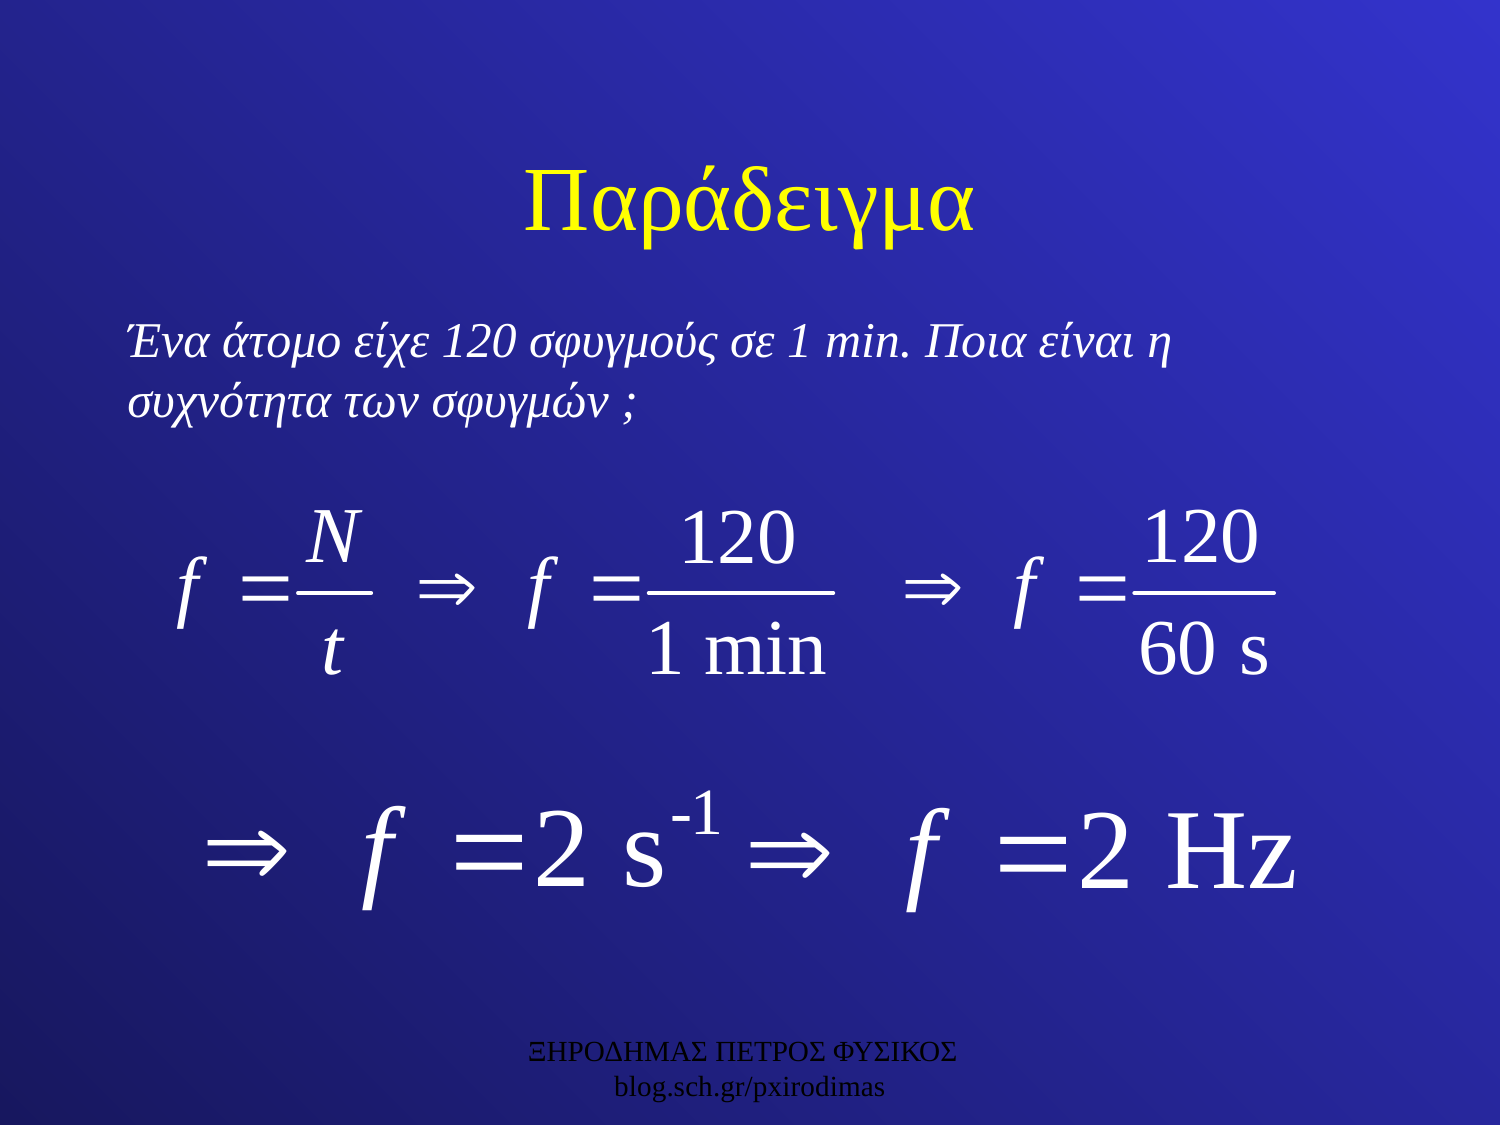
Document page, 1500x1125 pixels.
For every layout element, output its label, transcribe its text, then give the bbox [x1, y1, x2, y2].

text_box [892, 487, 1289, 693]
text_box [406, 487, 849, 693]
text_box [731, 784, 1320, 937]
text_box Ένα άτομο είχε 120 σφυγμούς σε 1 min. Ποια είναι η συχνότητα των σφυγμών ; [112, 299, 1188, 435]
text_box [187, 762, 738, 934]
title Παράδειγμα [112, 99, 1388, 288]
footer ΞΗΡΟΔΗΜΑΣ ΠΕΤΡΟΣ ΦΥΣΙΚΟΣ blog.sch.gr/pxirodimas [512, 1024, 988, 1101]
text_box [149, 487, 388, 693]
